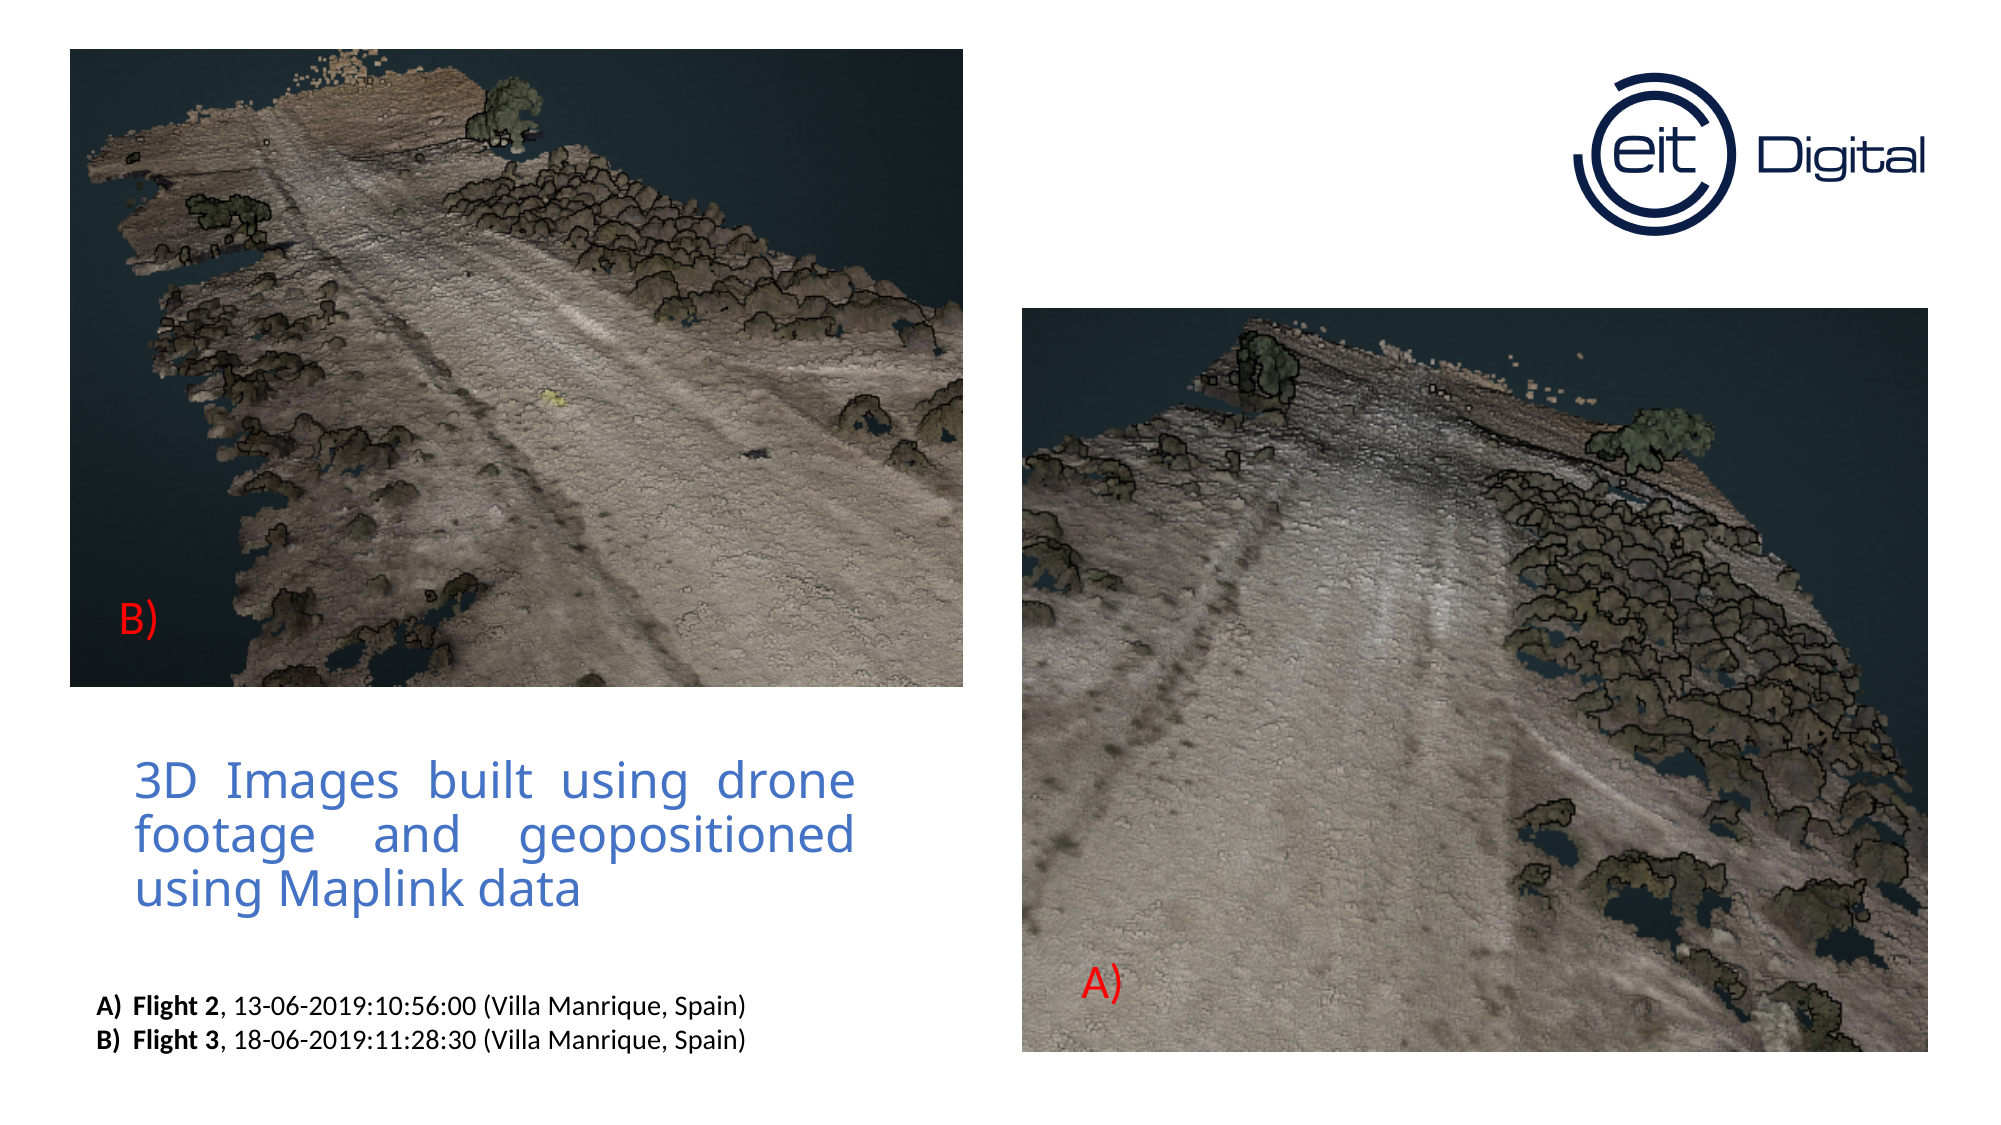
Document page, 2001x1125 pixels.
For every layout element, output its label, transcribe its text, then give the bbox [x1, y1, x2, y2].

list 3D Images built using drone footage and geopositioned using Maplink data [119, 747, 872, 1036]
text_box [69, 49, 963, 687]
text_box Flight 2, 13-06-2019:10:56:00 (Villa Manrique, Spain) Flight 3, 18-06-2019:11:28:30 (Villa Manrique, Spain) [81, 979, 782, 1092]
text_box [1022, 308, 1928, 1052]
picture [1528, 32, 1968, 285]
